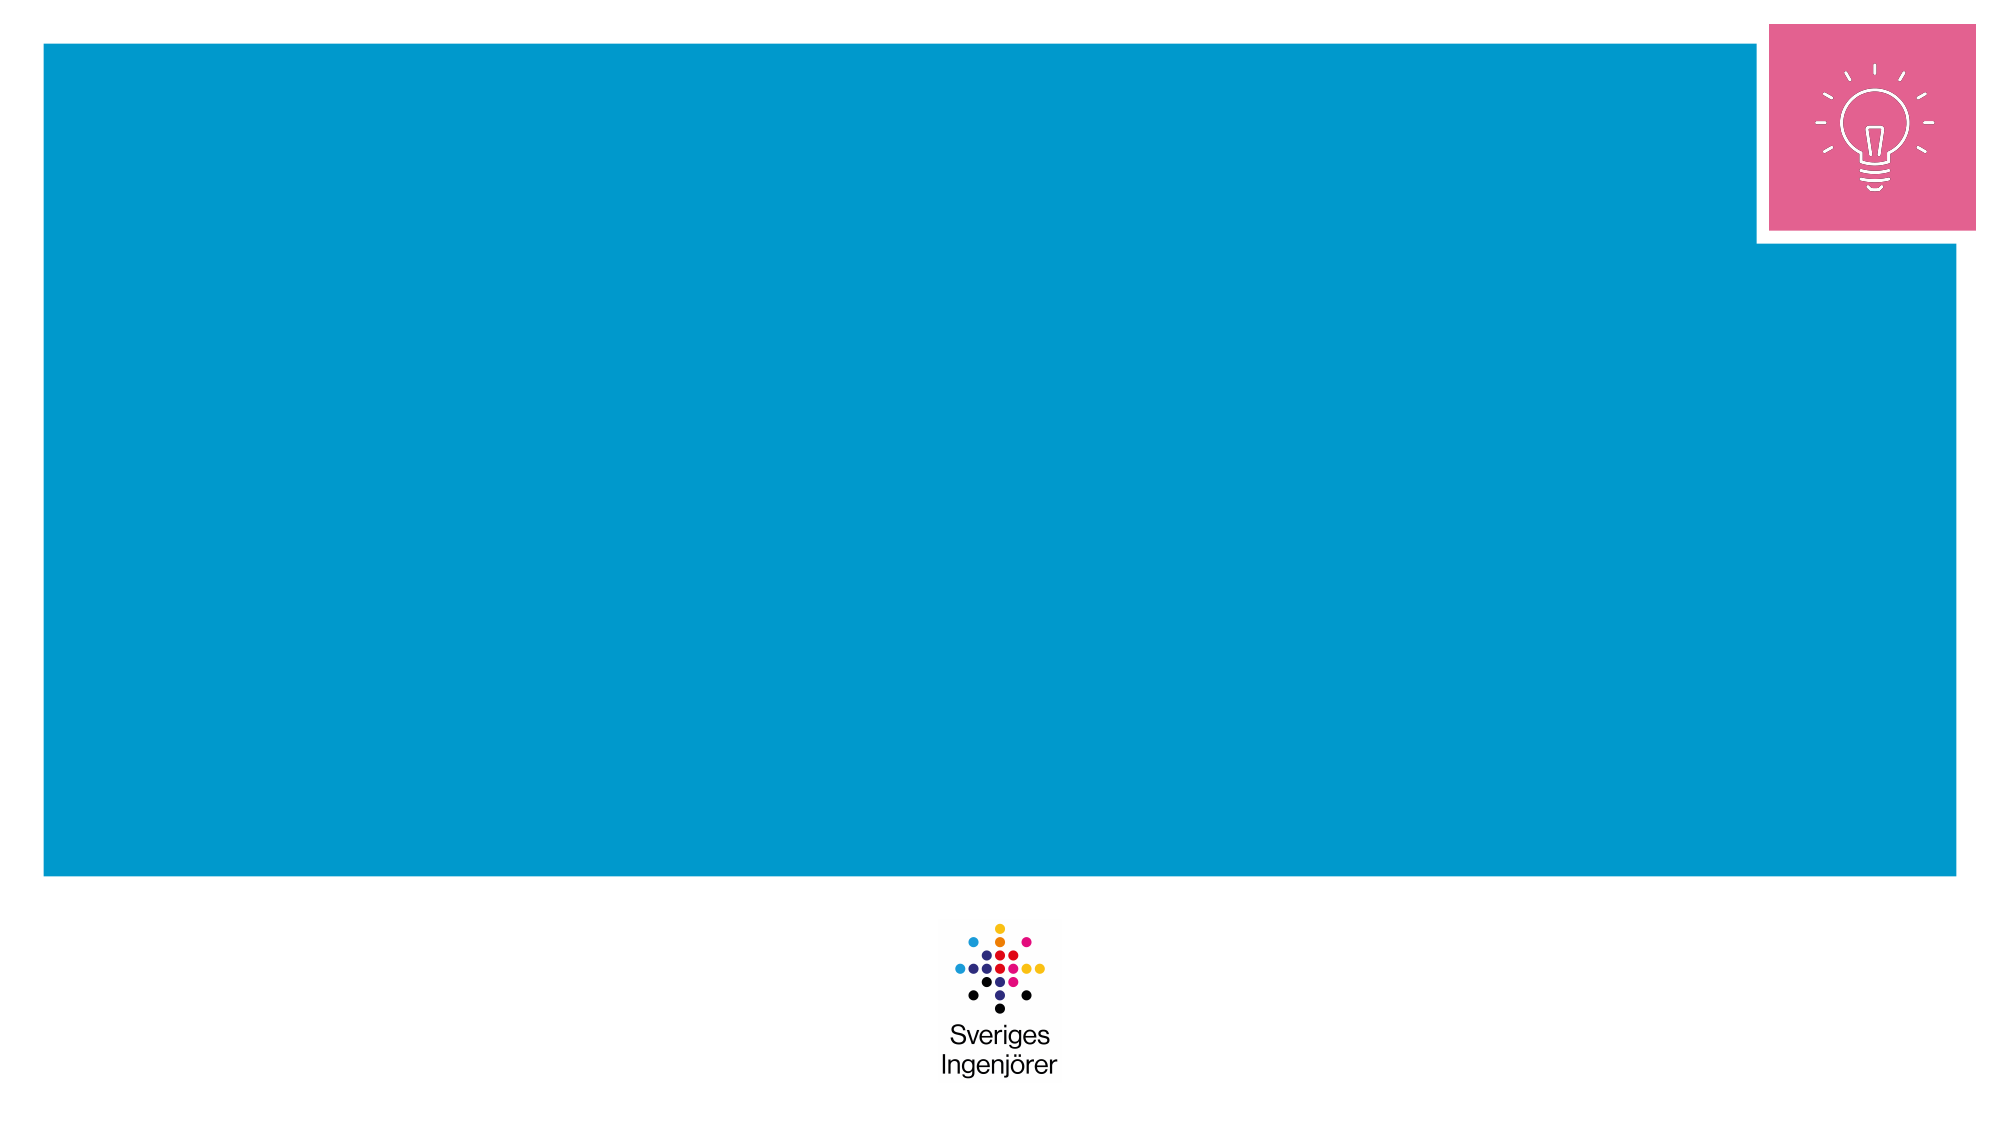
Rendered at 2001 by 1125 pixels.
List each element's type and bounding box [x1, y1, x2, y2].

picture [938, 919, 1062, 1083]
picture [1807, 62, 1939, 193]
